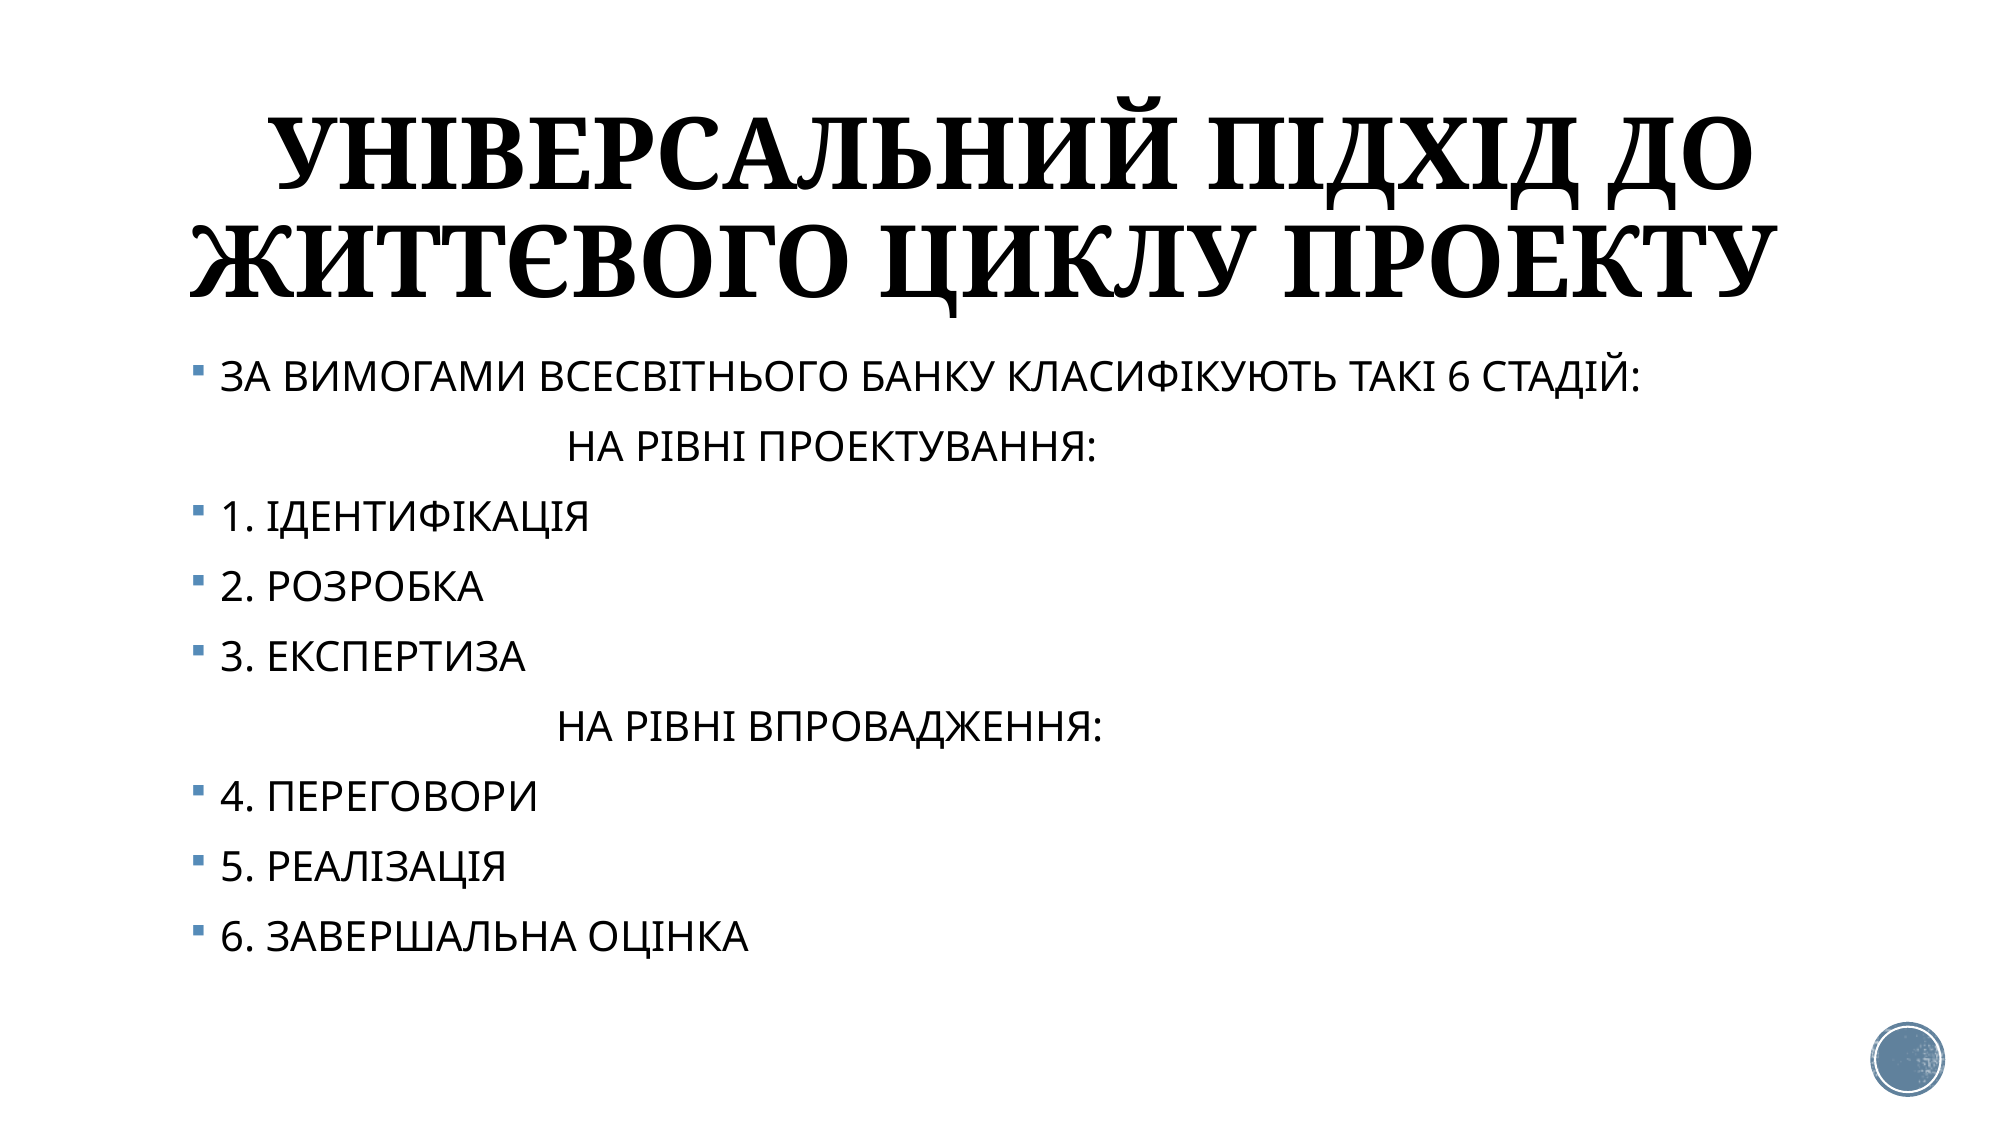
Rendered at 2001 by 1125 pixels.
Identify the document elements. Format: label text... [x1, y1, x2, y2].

list ЗА ВИМОГАМИ ВСЕСВІТНЬОГО БАНКУ КЛАСИФІКУЮТЬ ТАКІ 6 СТАДІЙ: НА РІВНІ ПРОЕКТУВАННЯ: 1. ІДЕНТИФІКАЦІЯ 2. РОЗРОБКА 3. ЕКСПЕРТИЗА НА РІВНІ ВПРОВАДЖЕННЯ: 4. ПЕРЕГОВОРИ 5. РЕАЛІЗАЦІЯ 6. ЗАВЕРШАЛЬНА ОЦІНКА [175, 348, 1826, 1013]
title УНІВЕРСАЛЬНИЙ ПІДХІД ДО ЖИТТЄВОГО ЦИКЛУ ПРОЕКТУ [175, 79, 1826, 344]
